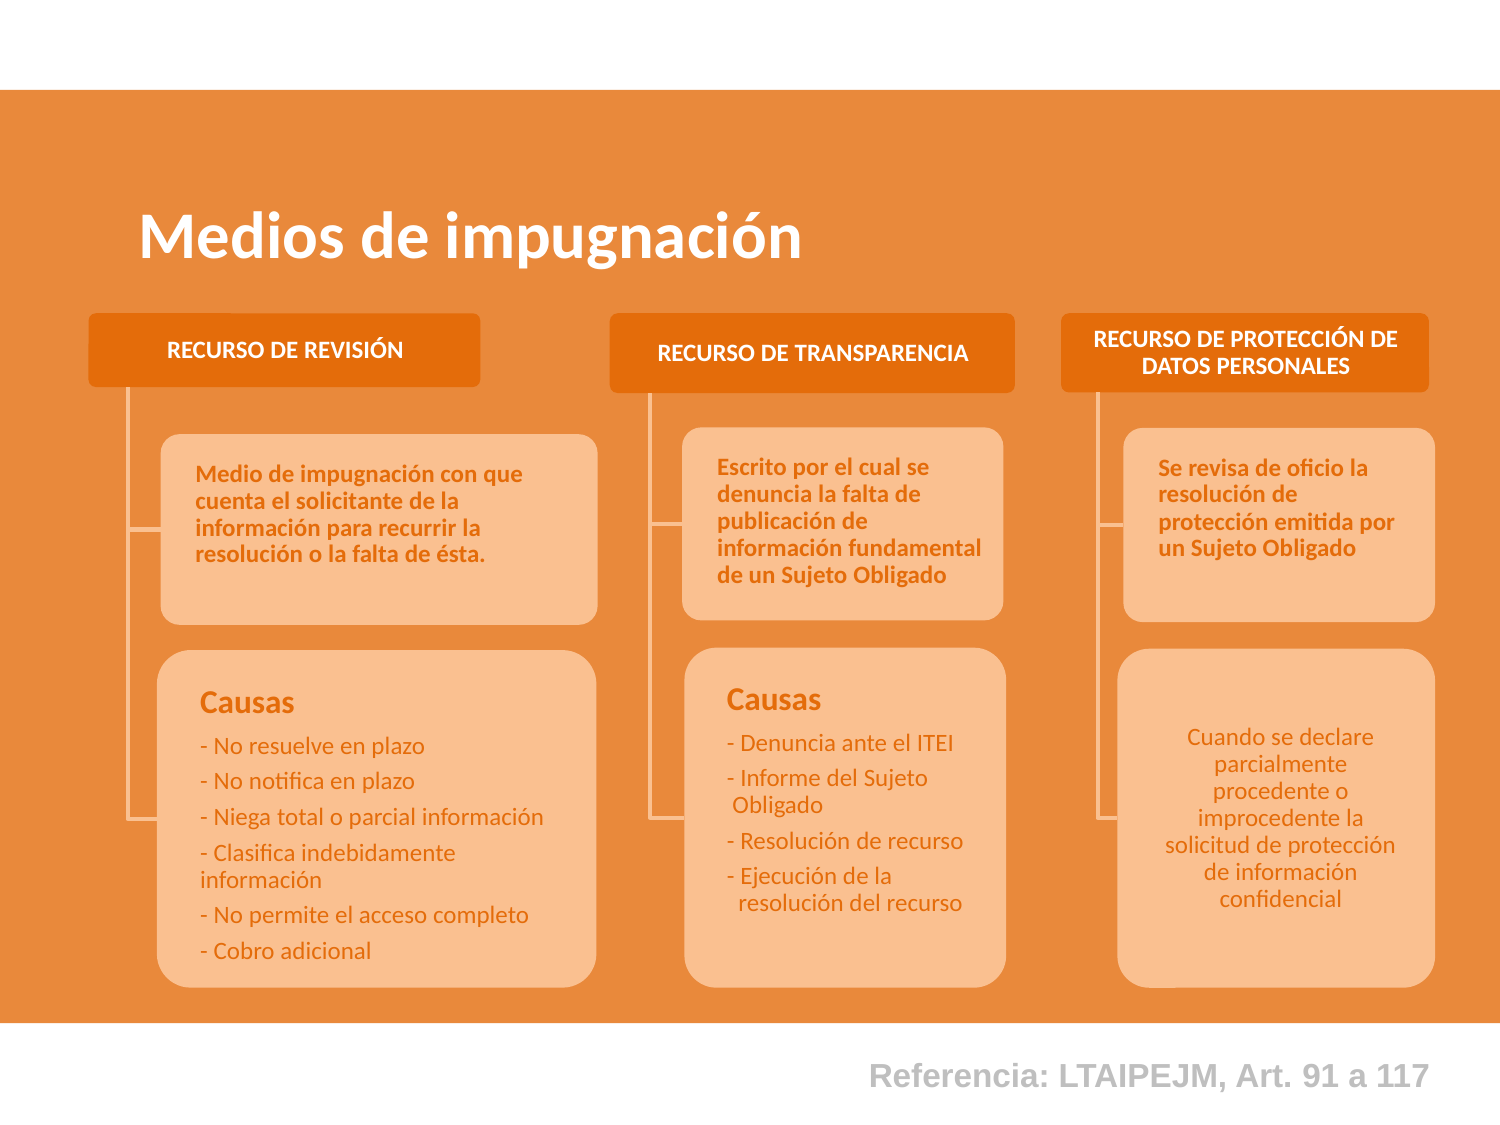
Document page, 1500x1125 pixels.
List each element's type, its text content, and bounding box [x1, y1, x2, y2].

text_box [0, 88, 1500, 1025]
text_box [88, 312, 1436, 988]
text_box Referencia: LTAIPEJM, Art. 91 a 117 [853, 1046, 1445, 1102]
text_box Medios de impugnación [123, 184, 1376, 280]
